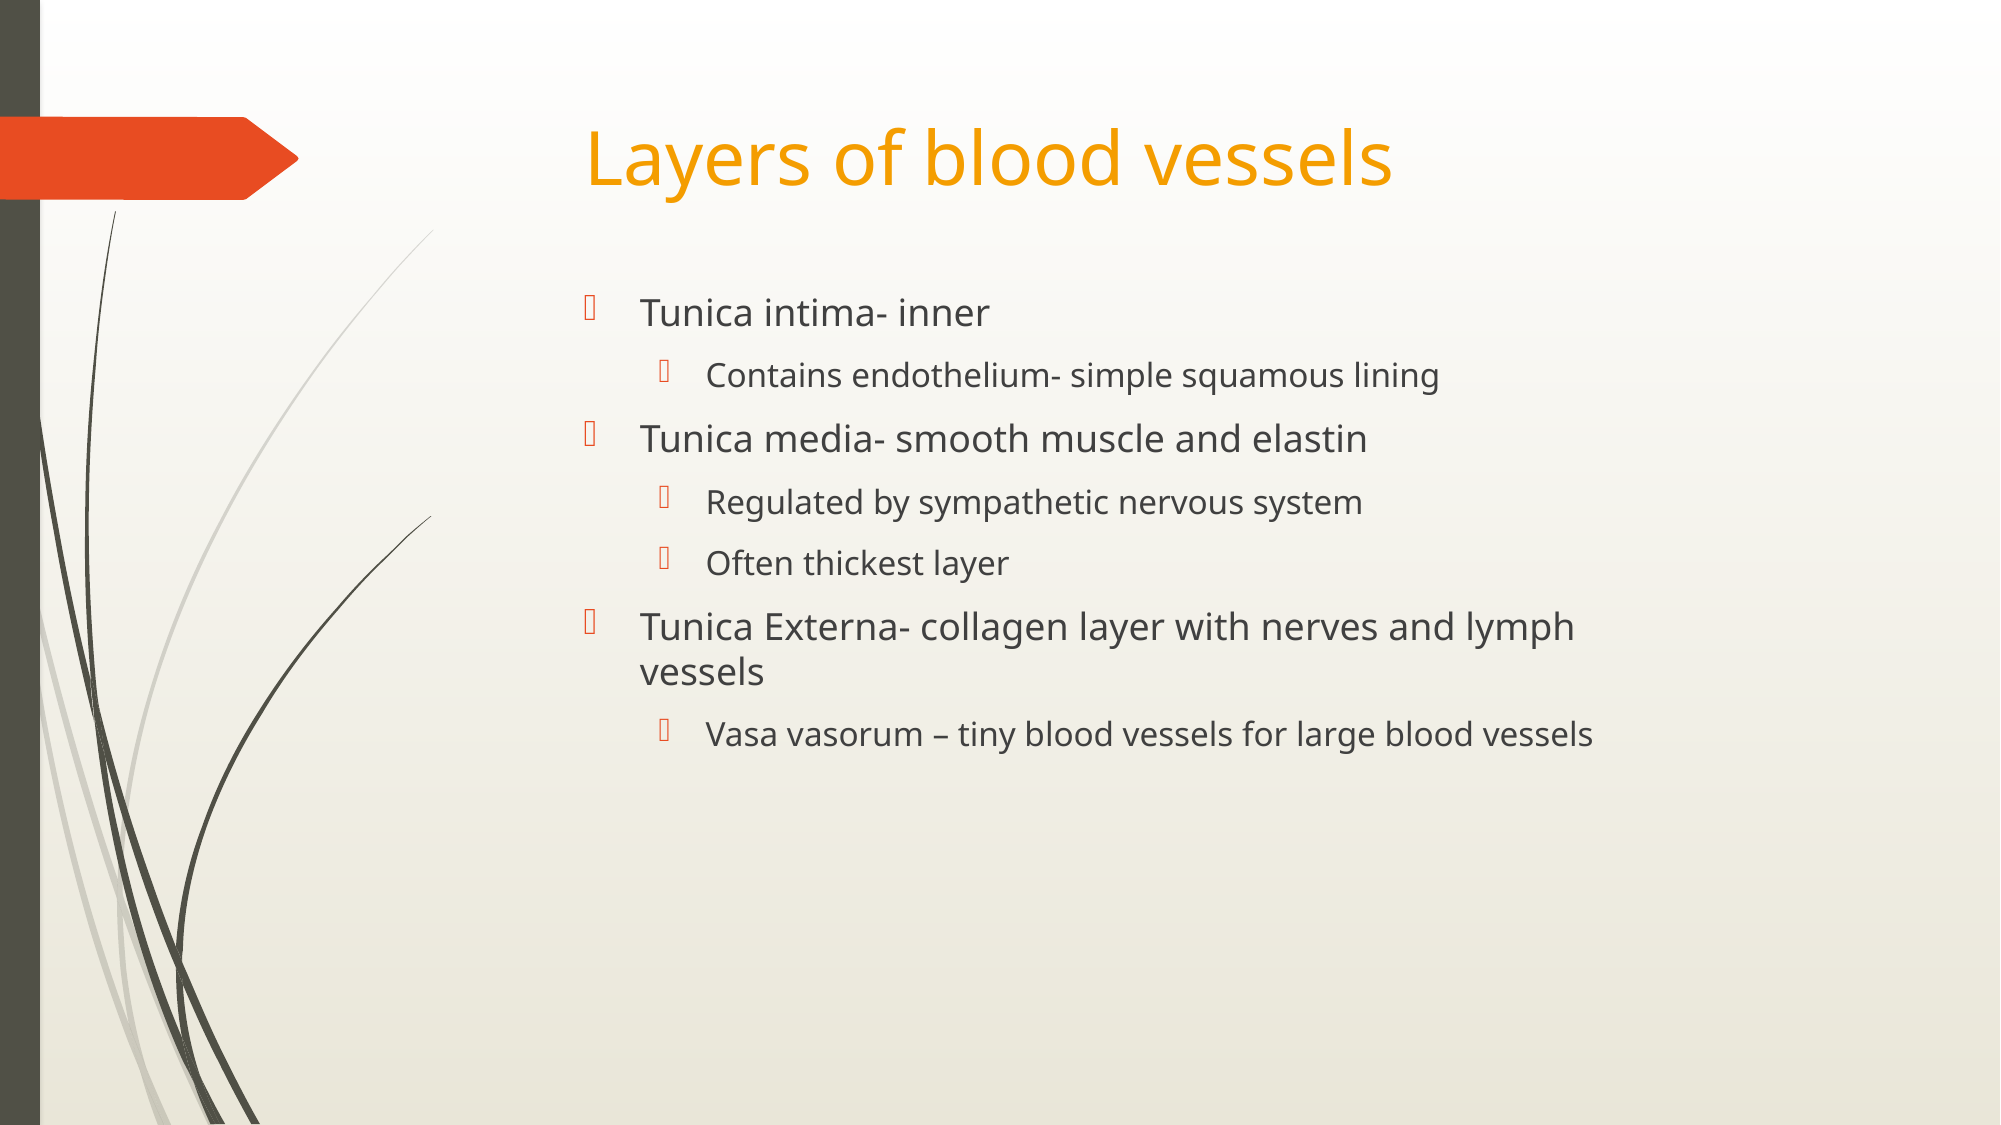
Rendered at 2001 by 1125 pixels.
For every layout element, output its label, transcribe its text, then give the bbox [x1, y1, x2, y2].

title Layers of blood vessels [569, 102, 1650, 214]
list Tunica intima- inner Contains endothelium- simple squamous lining Tunica media- smooth muscle and elastin Regulated by sympathetic nervous system Often thickest layer Tunica Externa- collagen layer with nerves and lymph vessels Vasa vasorum – tiny blood vessels for large blood vessels [568, 281, 1650, 970]
